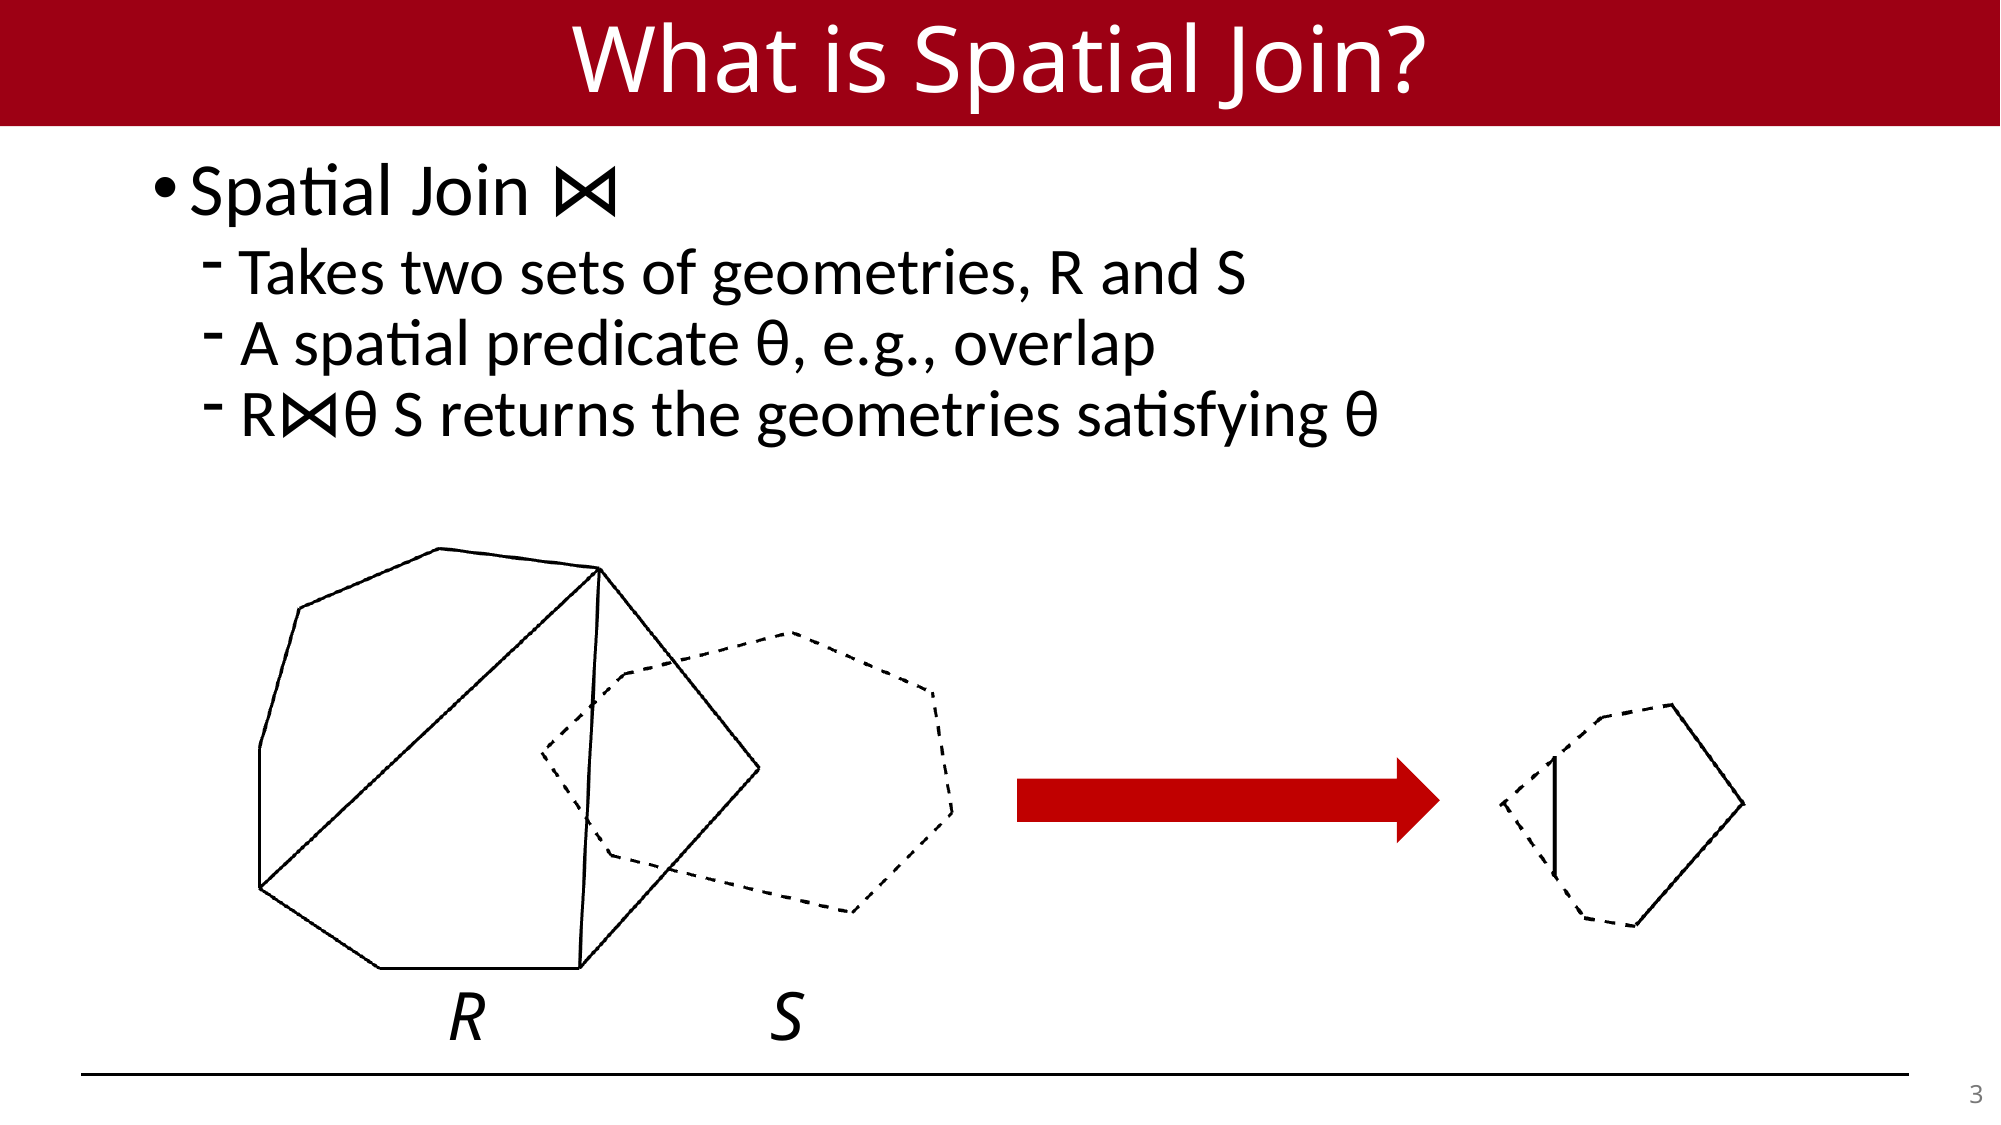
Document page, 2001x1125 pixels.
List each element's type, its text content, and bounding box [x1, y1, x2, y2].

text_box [224, 513, 992, 1064]
title What is Spatial Join? [137, 0, 1863, 127]
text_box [1461, 664, 1783, 966]
text_box R⋈θ S returns the geometries satisfying θ [113, 371, 1448, 458]
slide_number 2 [1927, 1066, 1999, 1125]
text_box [548, 674, 755, 862]
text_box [1016, 679, 1441, 844]
list Spatial Join ⋈ [137, 142, 1863, 1014]
text_box A spatial predicate θ, e.g., overlap [113, 300, 1287, 387]
text_box Takes two sets of geometries, R and S [111, 229, 1404, 317]
